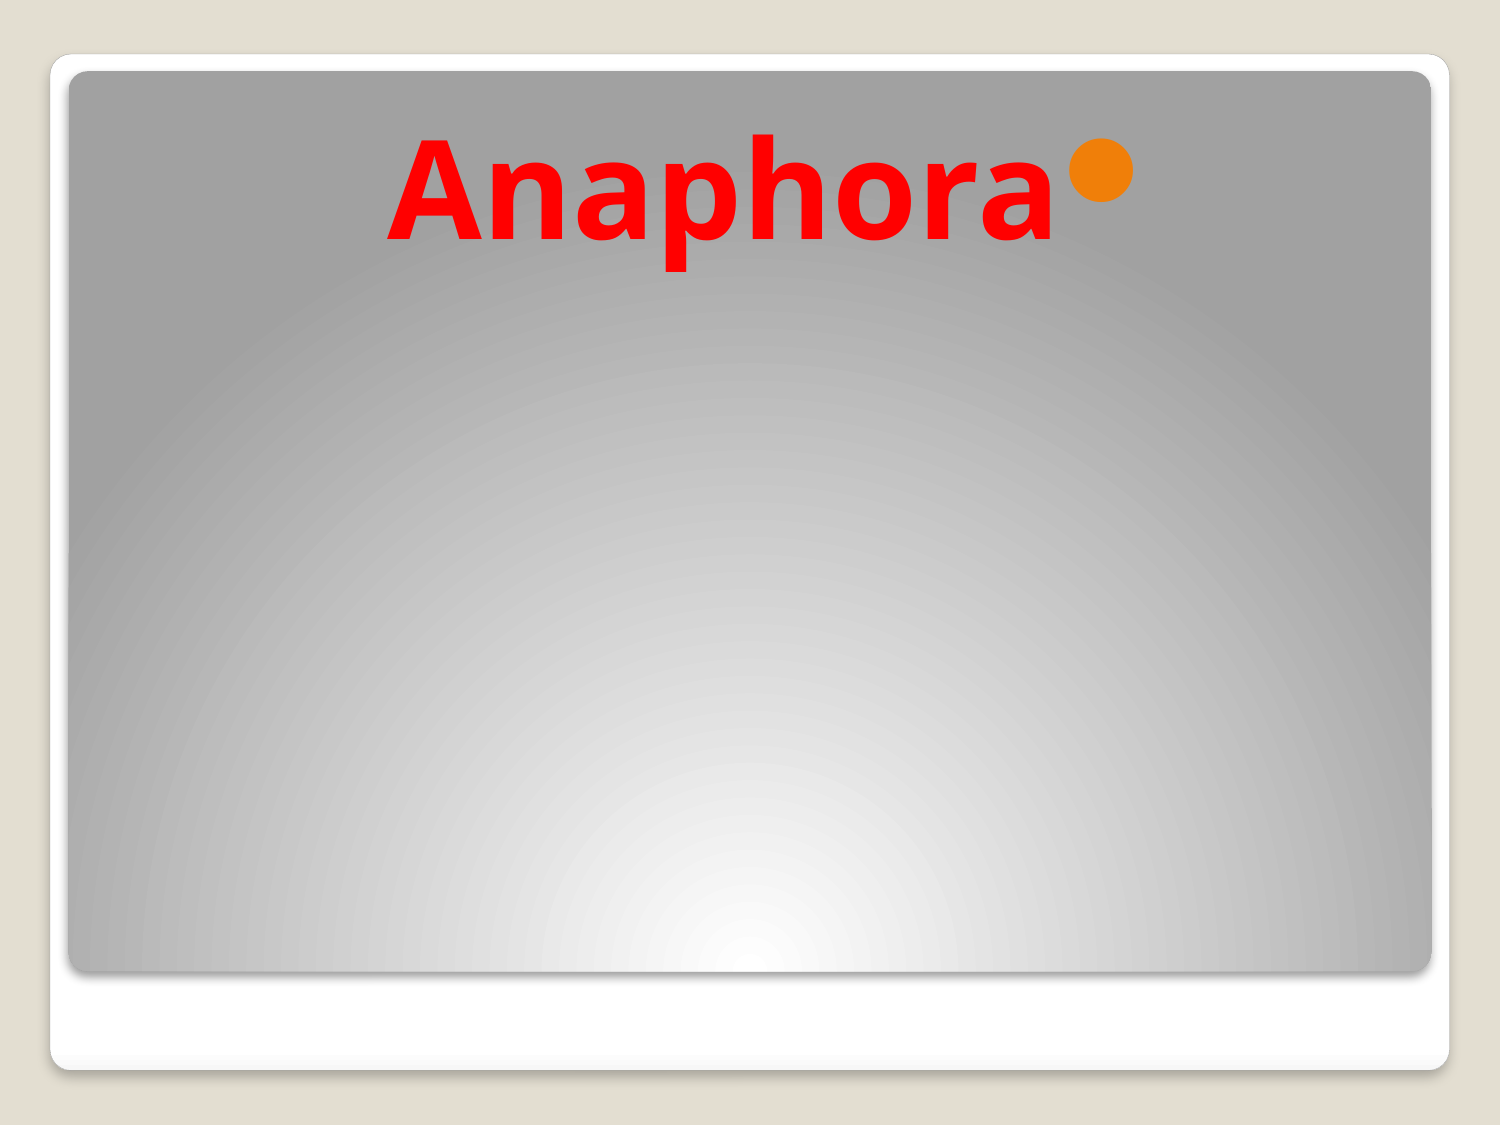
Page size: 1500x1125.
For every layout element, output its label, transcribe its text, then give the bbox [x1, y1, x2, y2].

list Anaphora [82, 86, 1425, 774]
